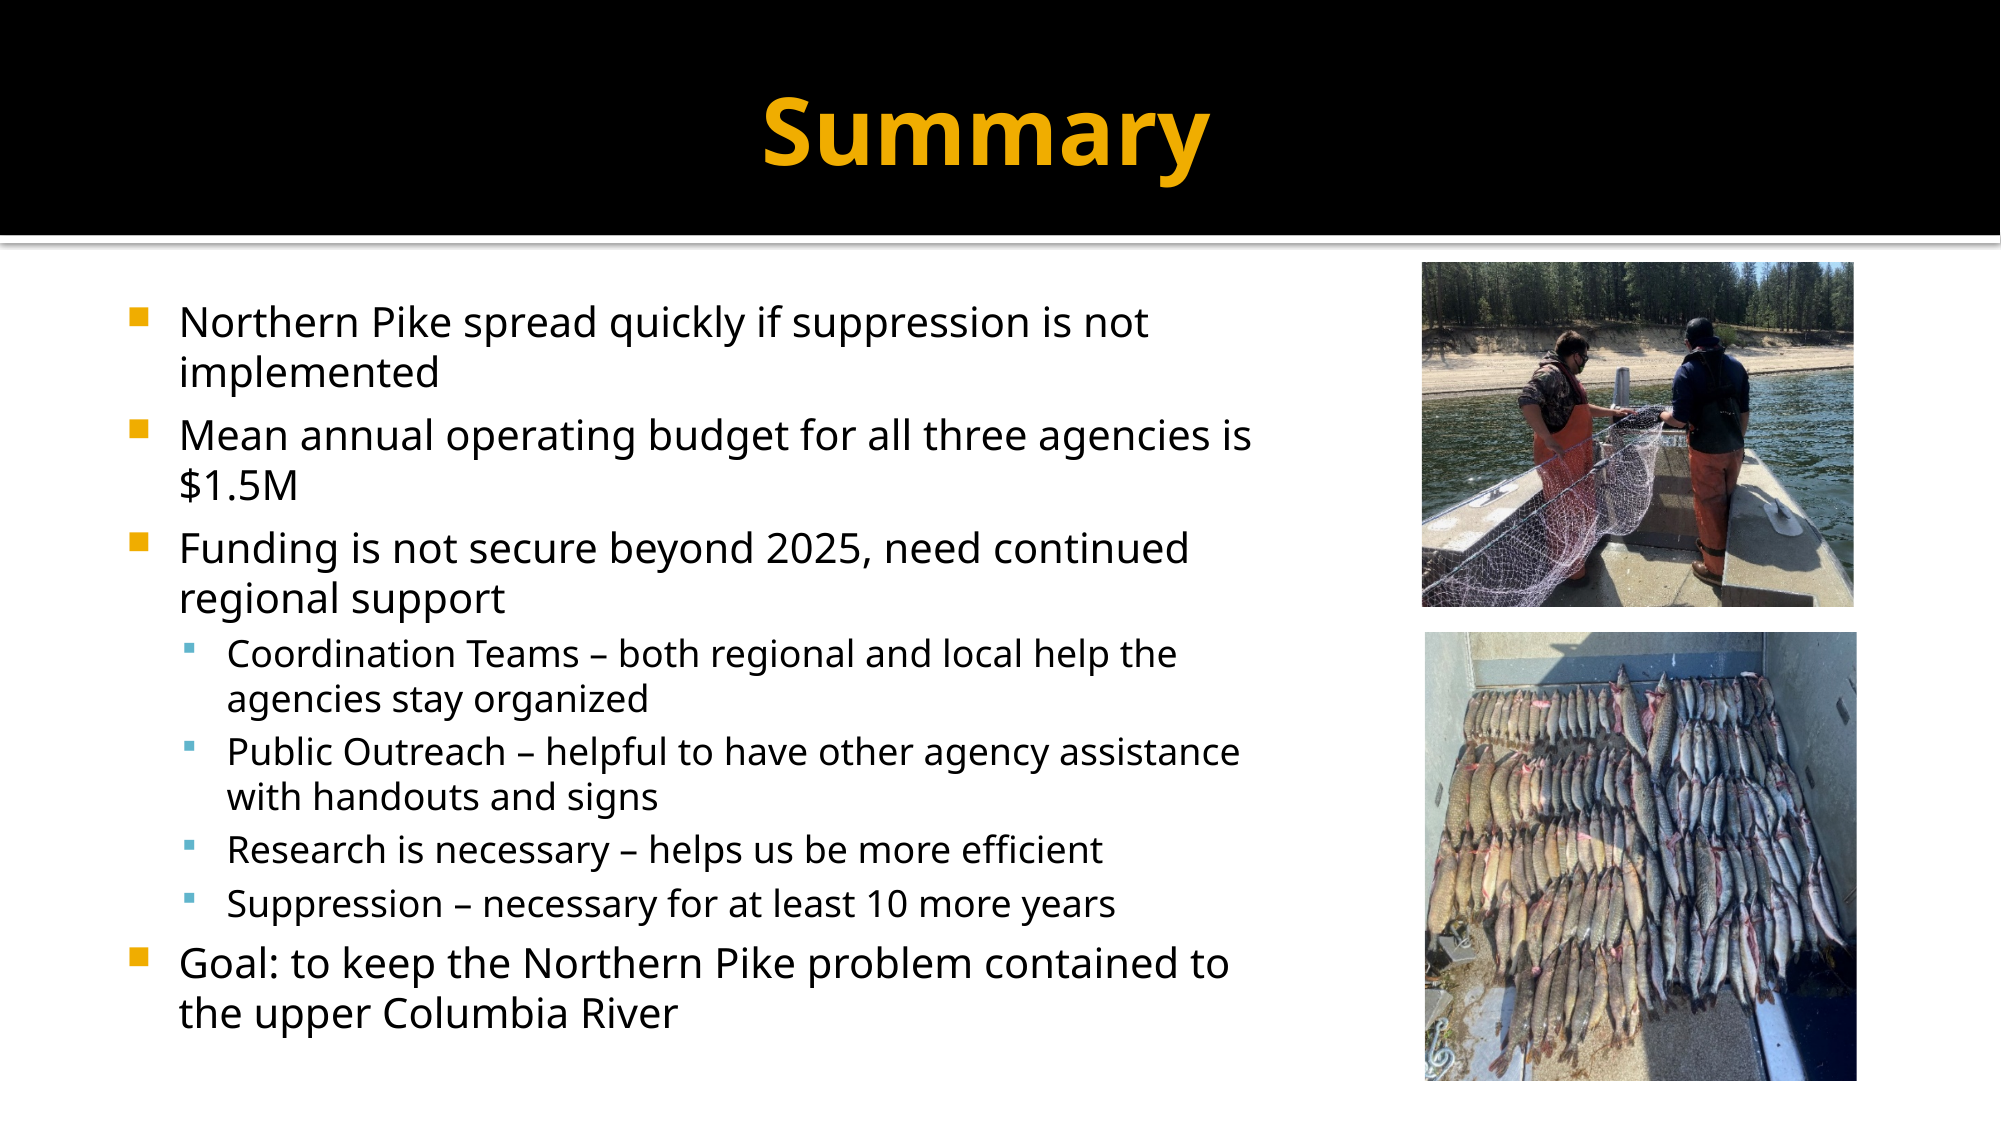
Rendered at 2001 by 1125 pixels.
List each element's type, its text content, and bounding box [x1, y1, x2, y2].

text_box Northern Pike spread quickly if suppression is not implemented Mean annual operating budget for all three agencies is $1.5M Funding is not secure beyond 2025, need continued regional support Coordination Teams – both regional and local help the agencies stay organized Public Outreach – helpful to have other agency assistance with handouts and signs Research is necessary – helps us be more efficient Suppression – necessary for at least 10 more years Goal: to keep the Northern Pike problem contained to the upper Columbia River [97, 281, 1294, 1063]
picture [1416, 632, 1865, 1081]
picture [1421, 262, 1854, 607]
text_box Summary [307, 37, 1658, 218]
